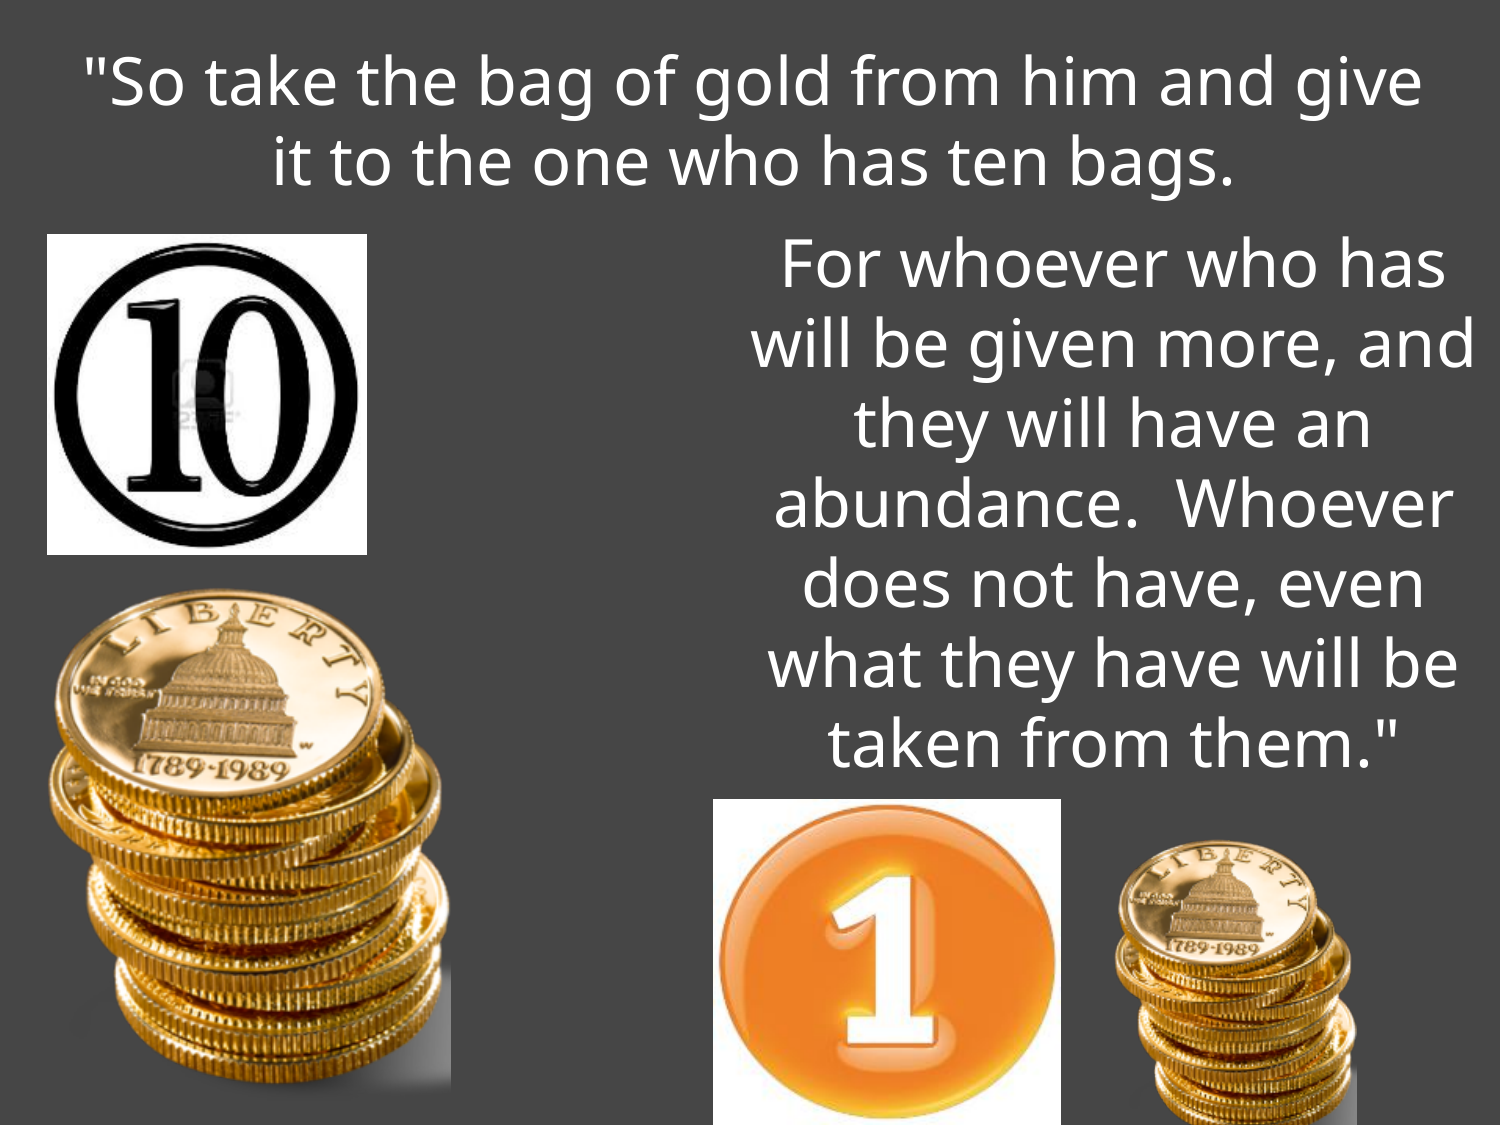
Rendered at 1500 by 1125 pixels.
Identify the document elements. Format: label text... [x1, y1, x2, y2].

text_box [46, 233, 451, 1102]
text_box For whoever who has will be given more, and they will have an abundance. Whoever does not have, even what they have will be taken from them." [730, 213, 1499, 789]
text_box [712, 799, 1358, 1125]
text_box "So take the bag of gold from him and give it to the one who has ten bags. [47, 31, 1463, 286]
